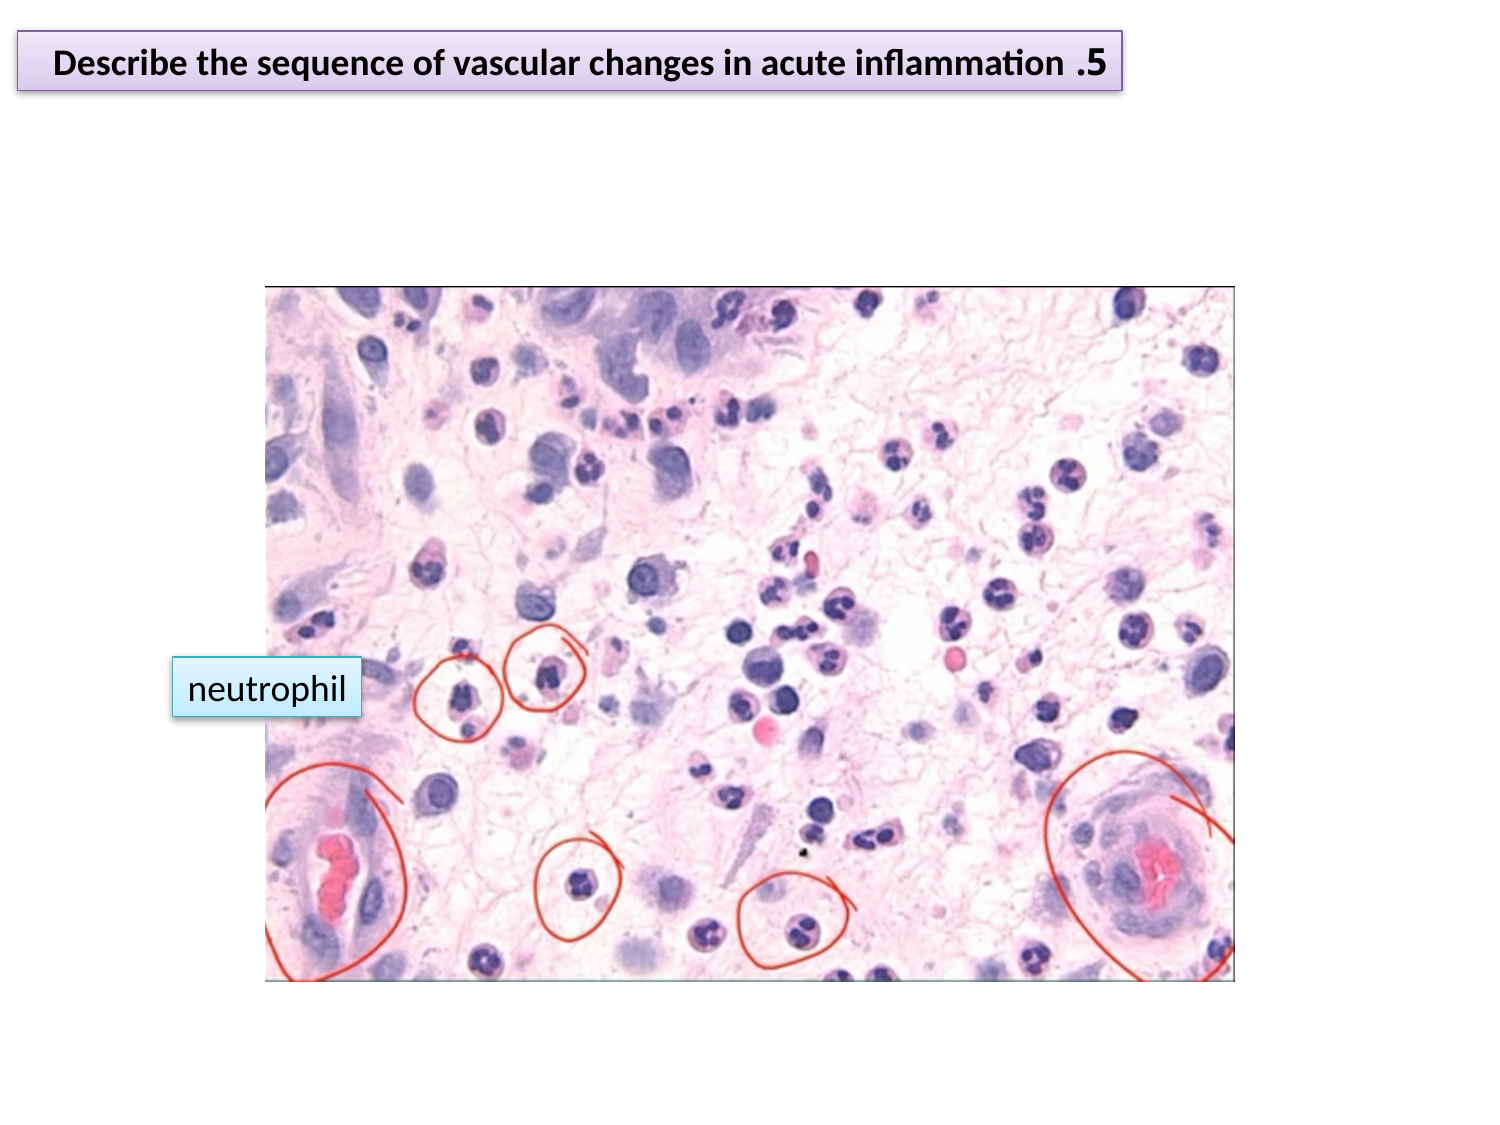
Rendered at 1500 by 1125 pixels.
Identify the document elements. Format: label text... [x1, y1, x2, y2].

text_box neutrophil [172, 656, 260, 717]
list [265, 285, 1235, 982]
text_box 5. Describe the sequence of vascular changes in acute inflammation [17, 30, 1123, 91]
